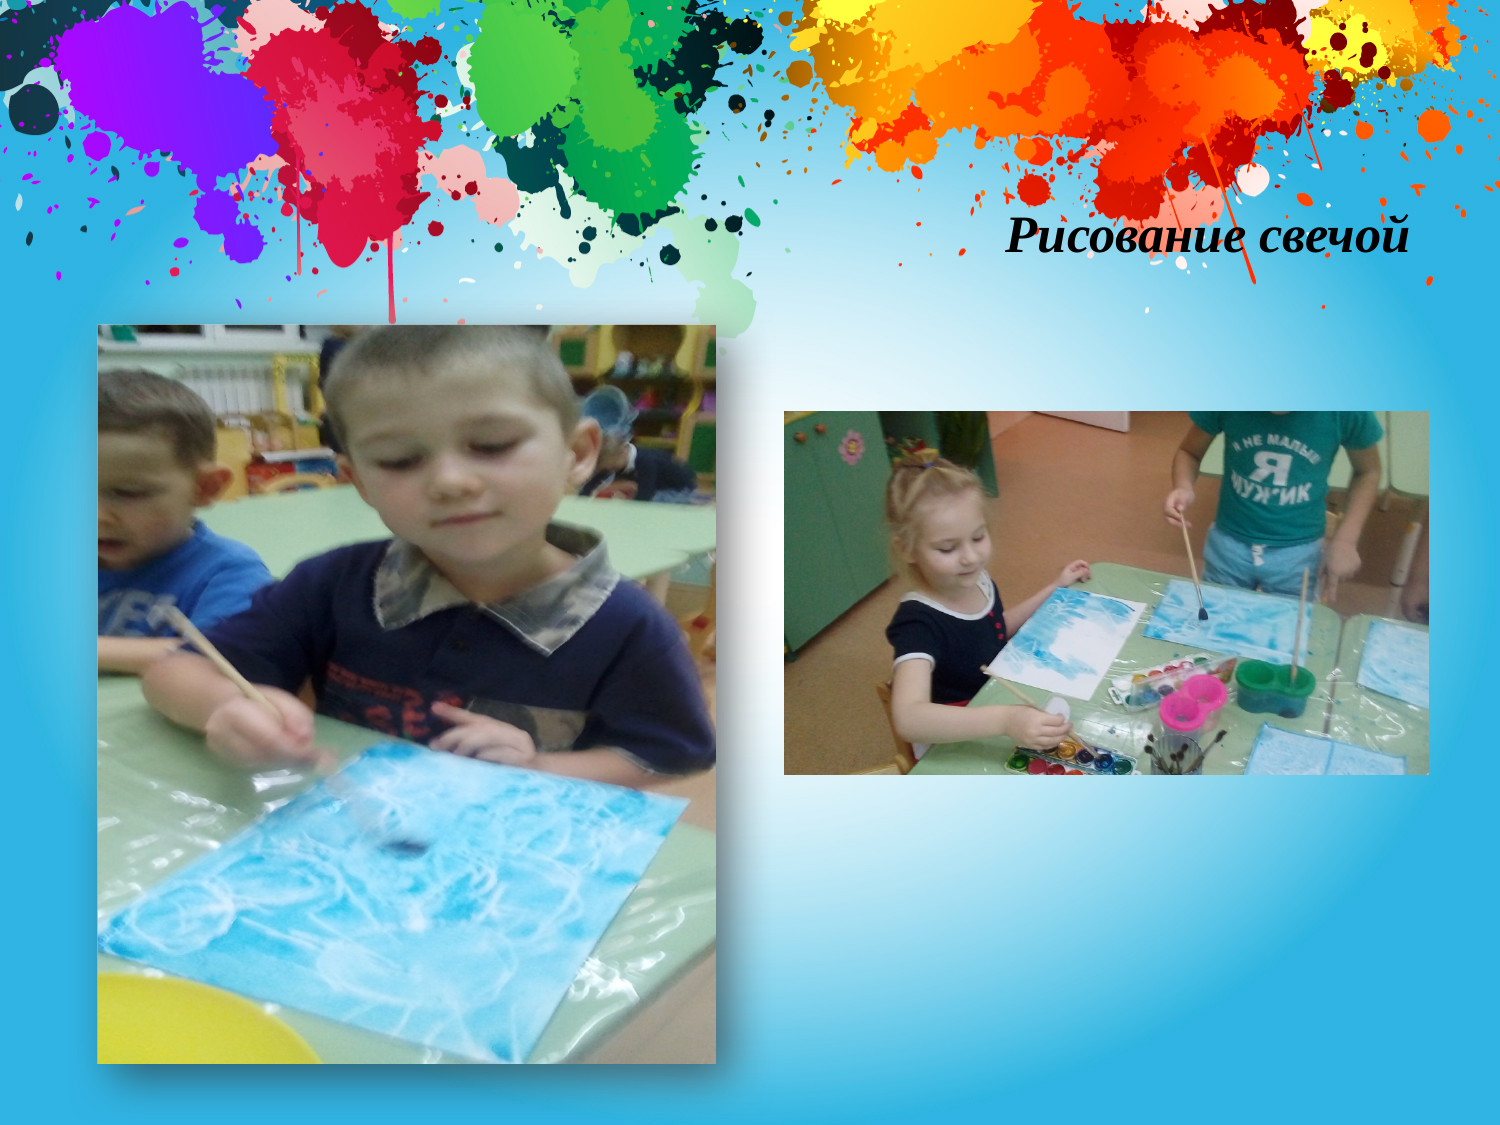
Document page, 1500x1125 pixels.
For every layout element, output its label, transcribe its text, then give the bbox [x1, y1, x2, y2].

title Рисование свечой [712, 200, 1426, 272]
picture [0, 0, 1500, 1125]
